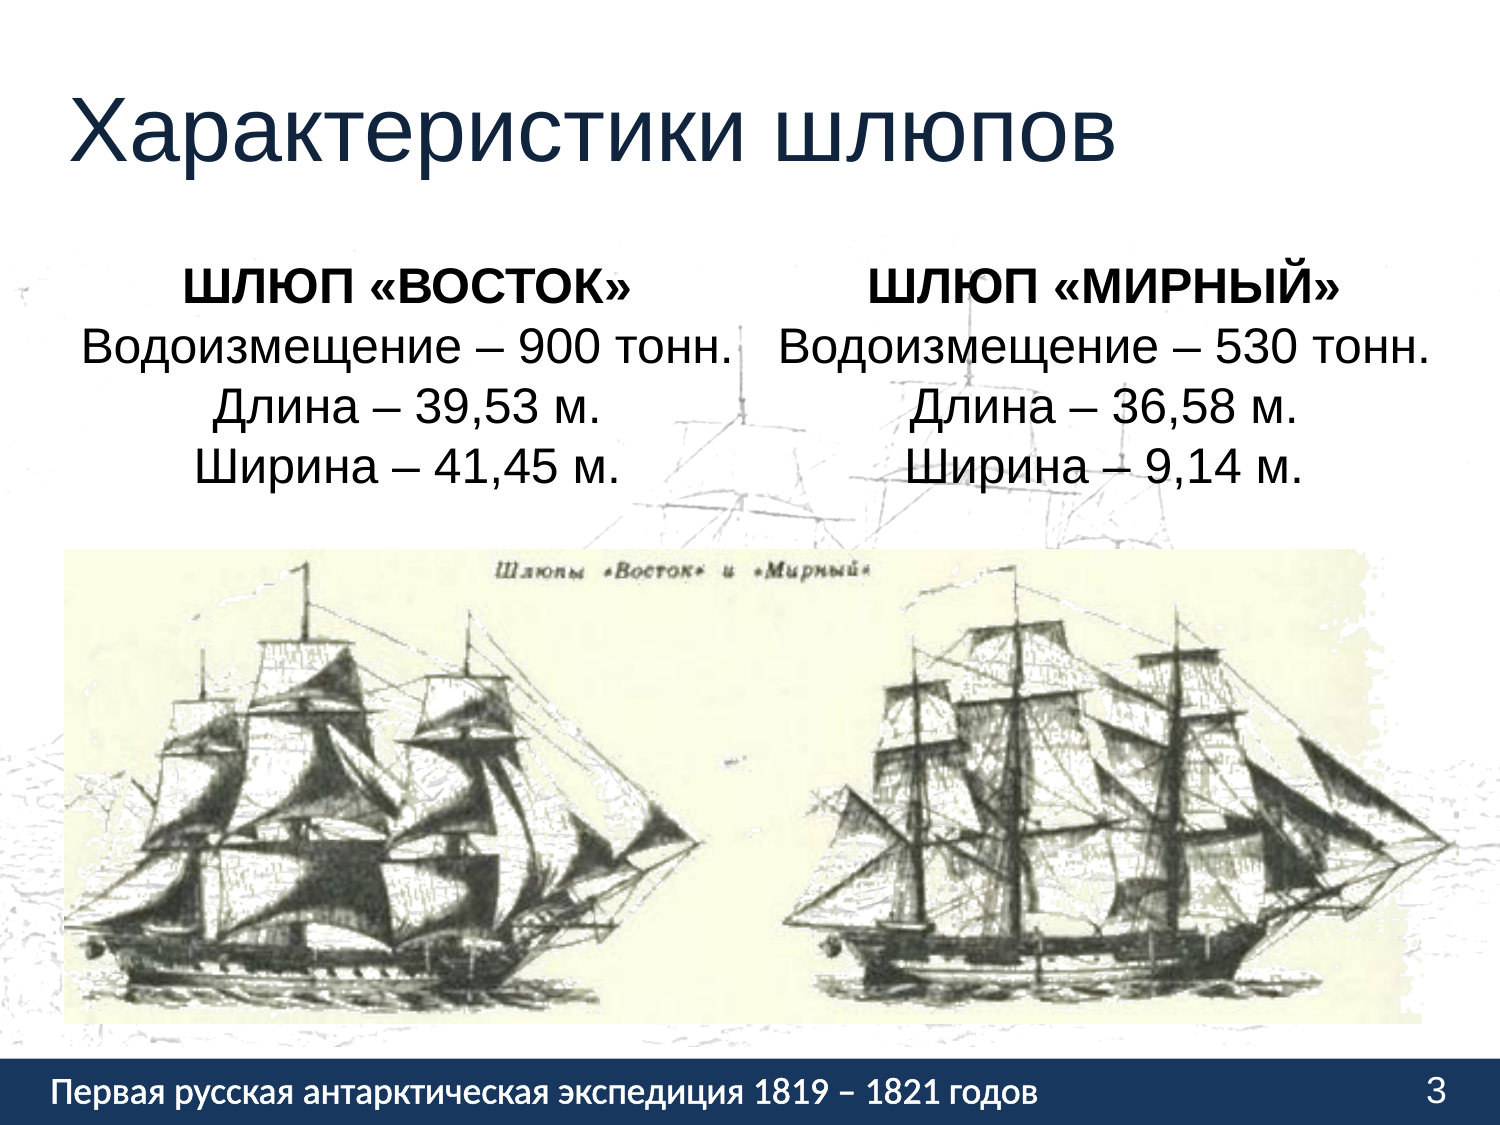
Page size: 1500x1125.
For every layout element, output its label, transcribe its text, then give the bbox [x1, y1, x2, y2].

title Характеристики шлюпов [53, 30, 1447, 219]
text_box ШЛЮП «МИРНЫЙ» Водоизмещение – 530 тонн. Длина – 36,58 м. Ширина – 9,14 м. [761, 245, 1447, 501]
picture [0, 235, 1500, 1047]
text_box ШЛЮП «ВОСТОК» Водоизмещение – 900 тонн. Длина – 39,53 м. Ширина – 41,45 м. [53, 245, 761, 501]
text_box 3 [1411, 1058, 1471, 1119]
